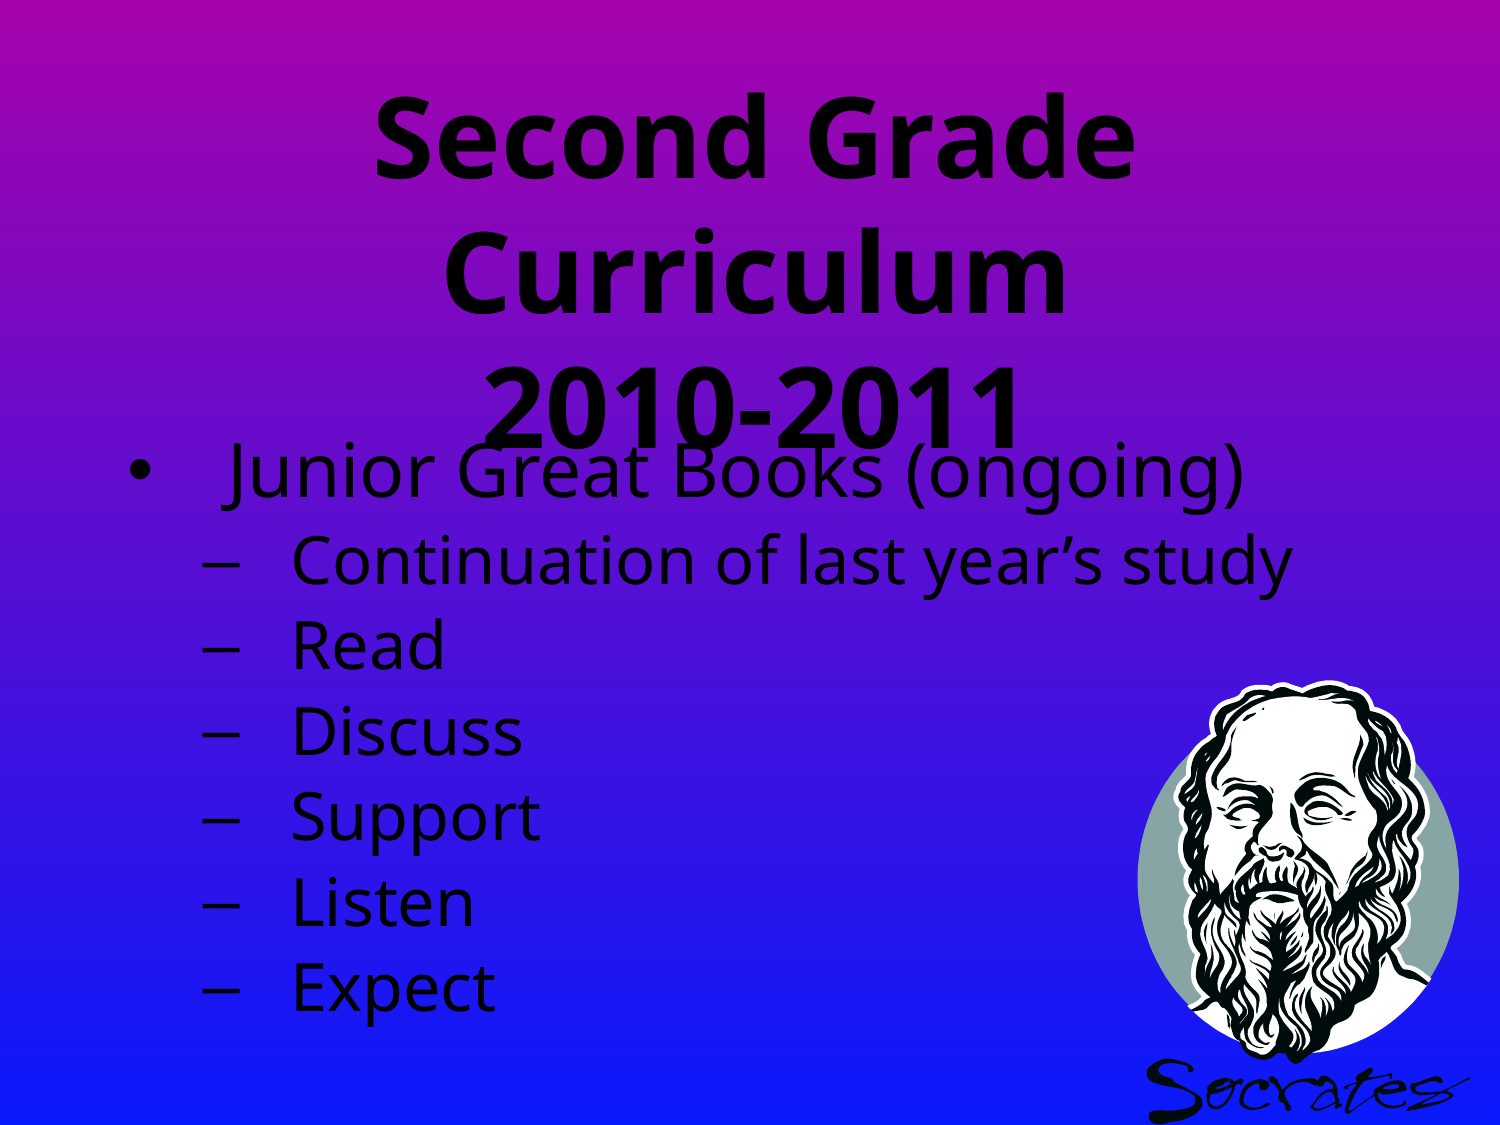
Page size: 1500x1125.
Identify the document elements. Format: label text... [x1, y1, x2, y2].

list Junior Great Books (ongoing) Continuation of last year’s study Read Discuss Support Listen Expect [112, 425, 1375, 1063]
title Second Grade Curriculum 2010-2011 [112, 137, 1400, 400]
picture [1139, 677, 1471, 1125]
